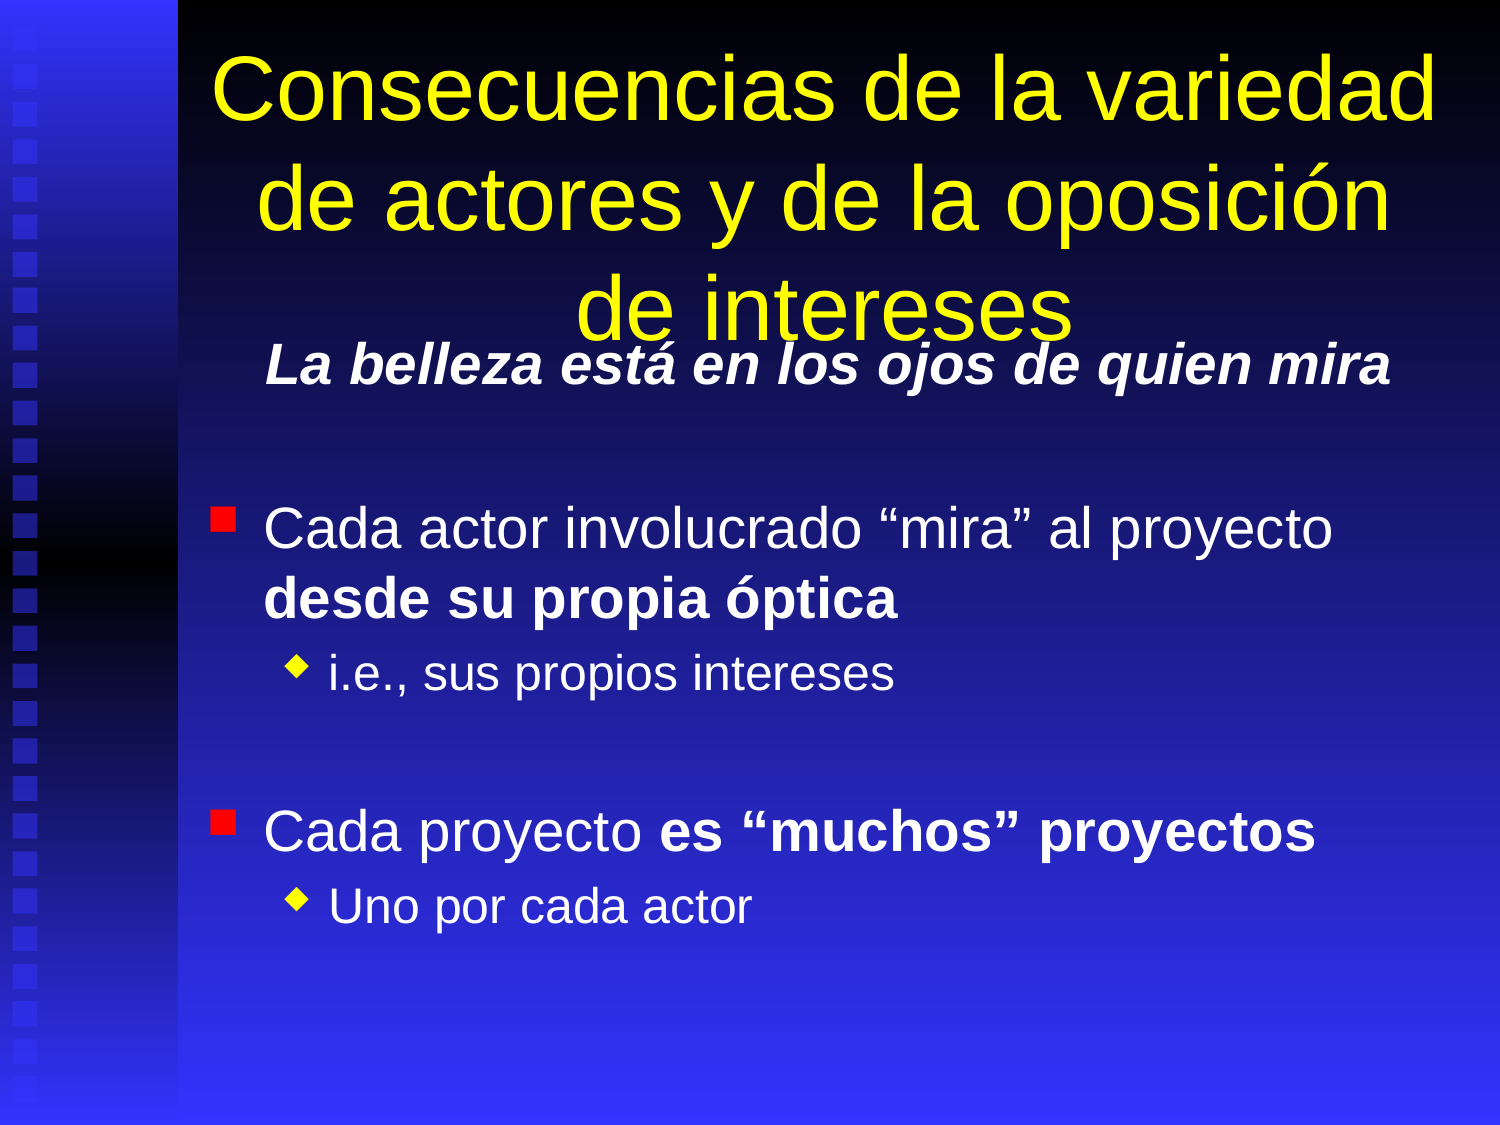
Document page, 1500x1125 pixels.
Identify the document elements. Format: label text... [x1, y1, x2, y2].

title Consecuencias de la variedad de actores y de la oposición de intereses [187, 99, 1463, 288]
list La belleza está en los ojos de quien mira Cada actor involucrado “mira” al proyecto desde su propia óptica i.e., sus propios intereses Cada proyecto es “muchos” proyectos Uno por cada actor [191, 318, 1468, 995]
